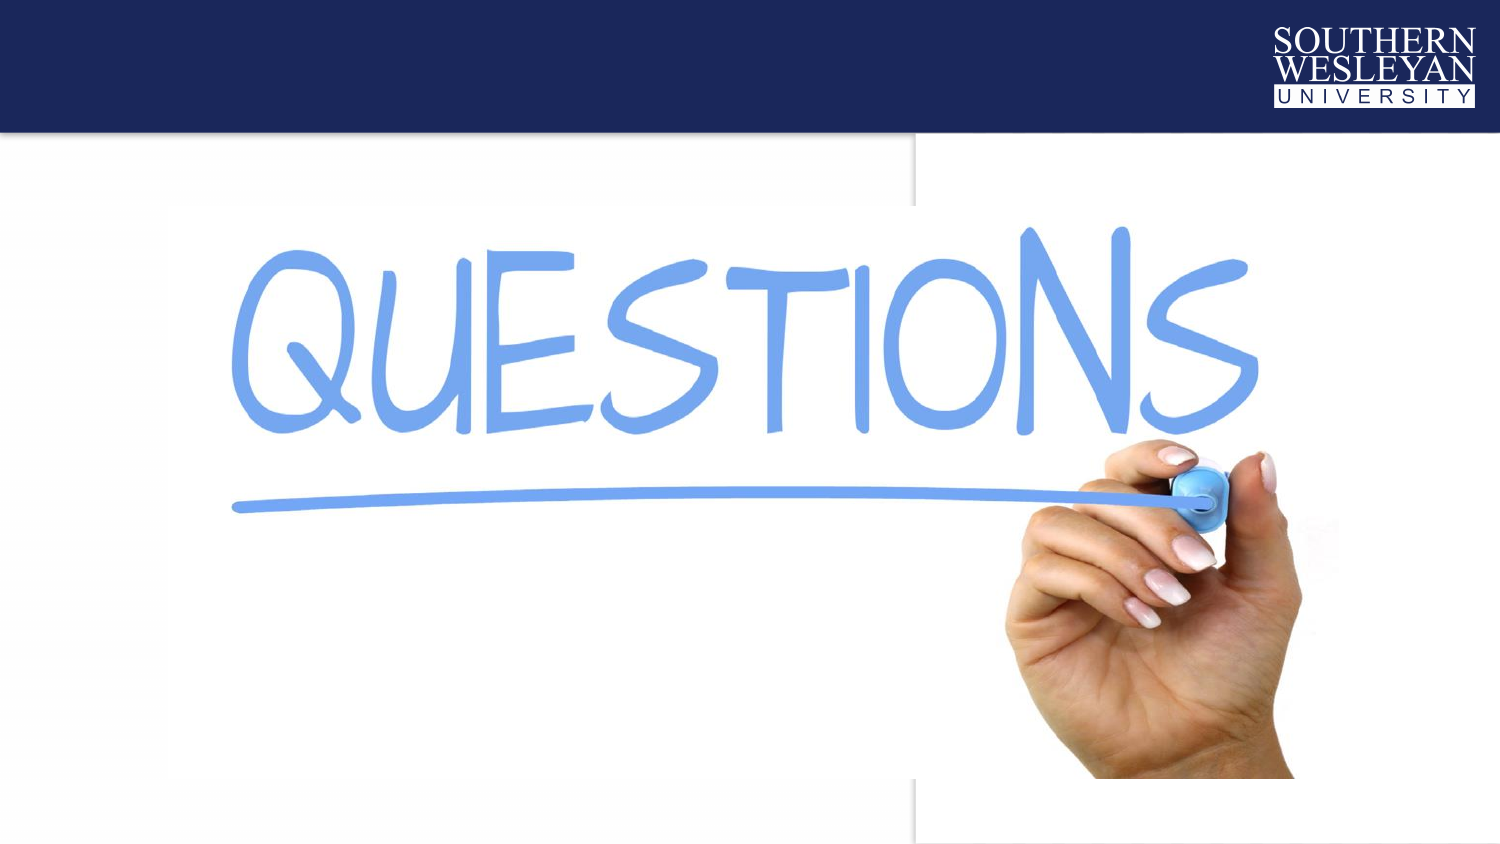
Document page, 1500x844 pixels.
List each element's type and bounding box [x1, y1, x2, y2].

picture [1273, 27, 1476, 108]
picture [0, 133, 1339, 844]
